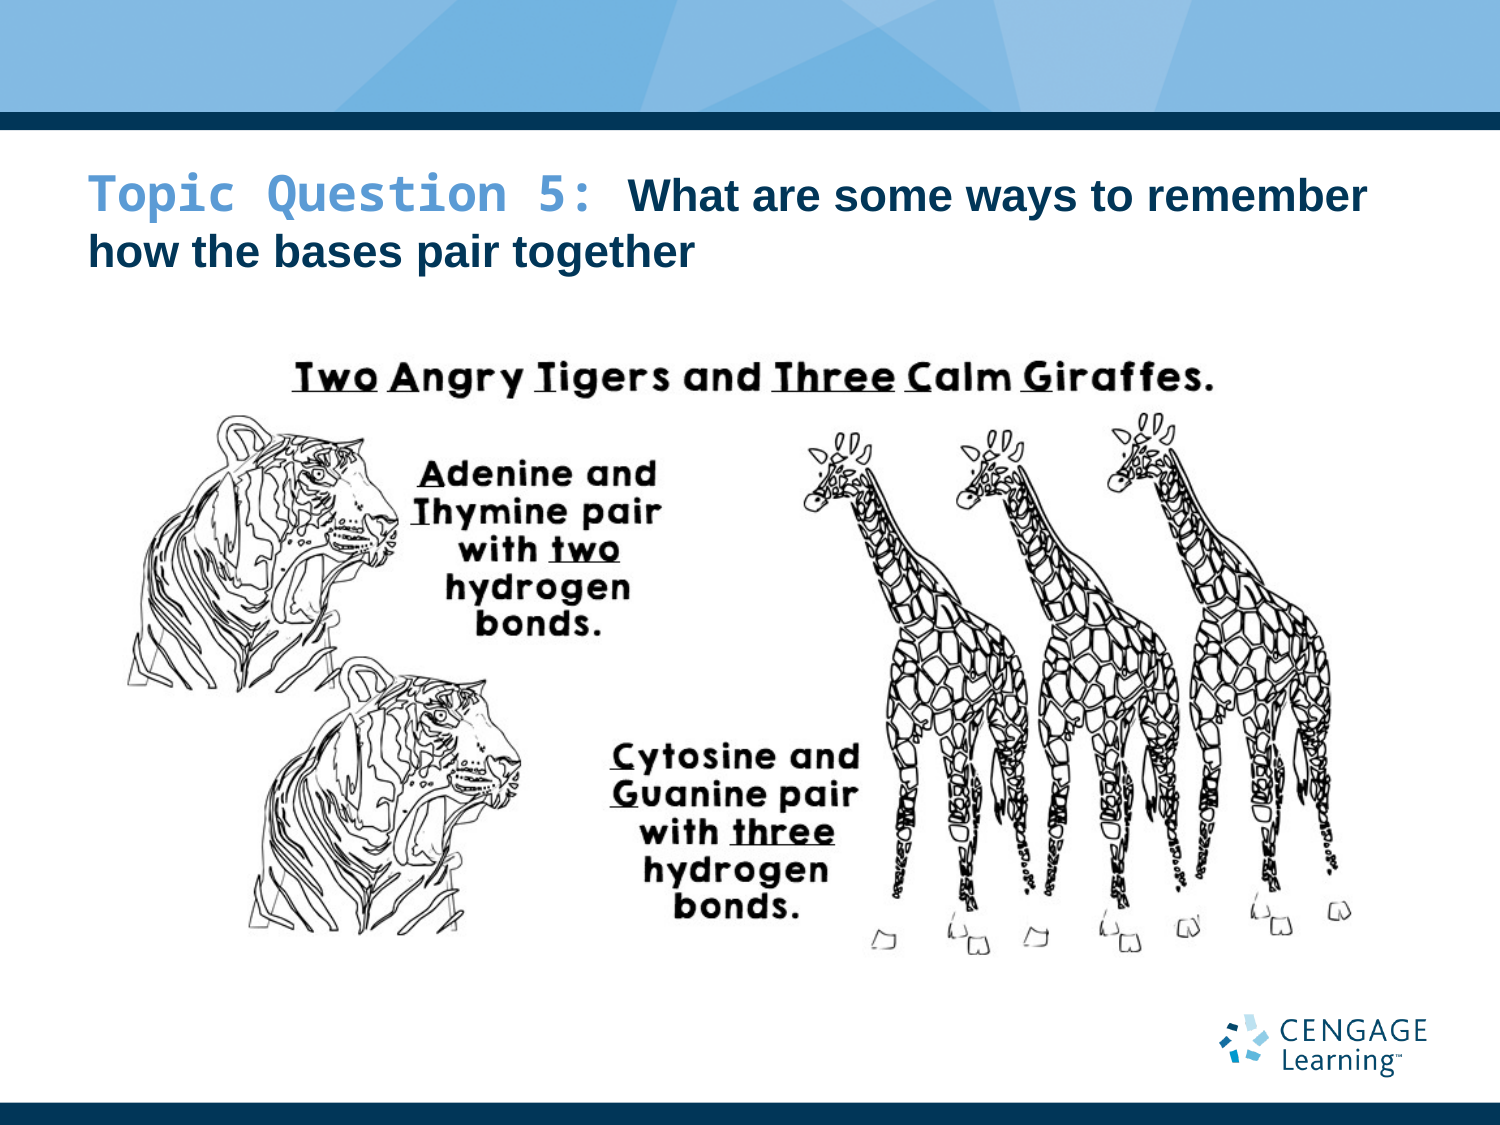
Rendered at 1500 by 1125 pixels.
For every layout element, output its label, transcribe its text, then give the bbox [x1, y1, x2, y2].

picture [112, 342, 1363, 968]
picture [1195, 990, 1450, 1101]
title Topic Question 5: What are some ways to remember how the bases pair together [87, 224, 1438, 338]
picture [0, 0, 1500, 112]
